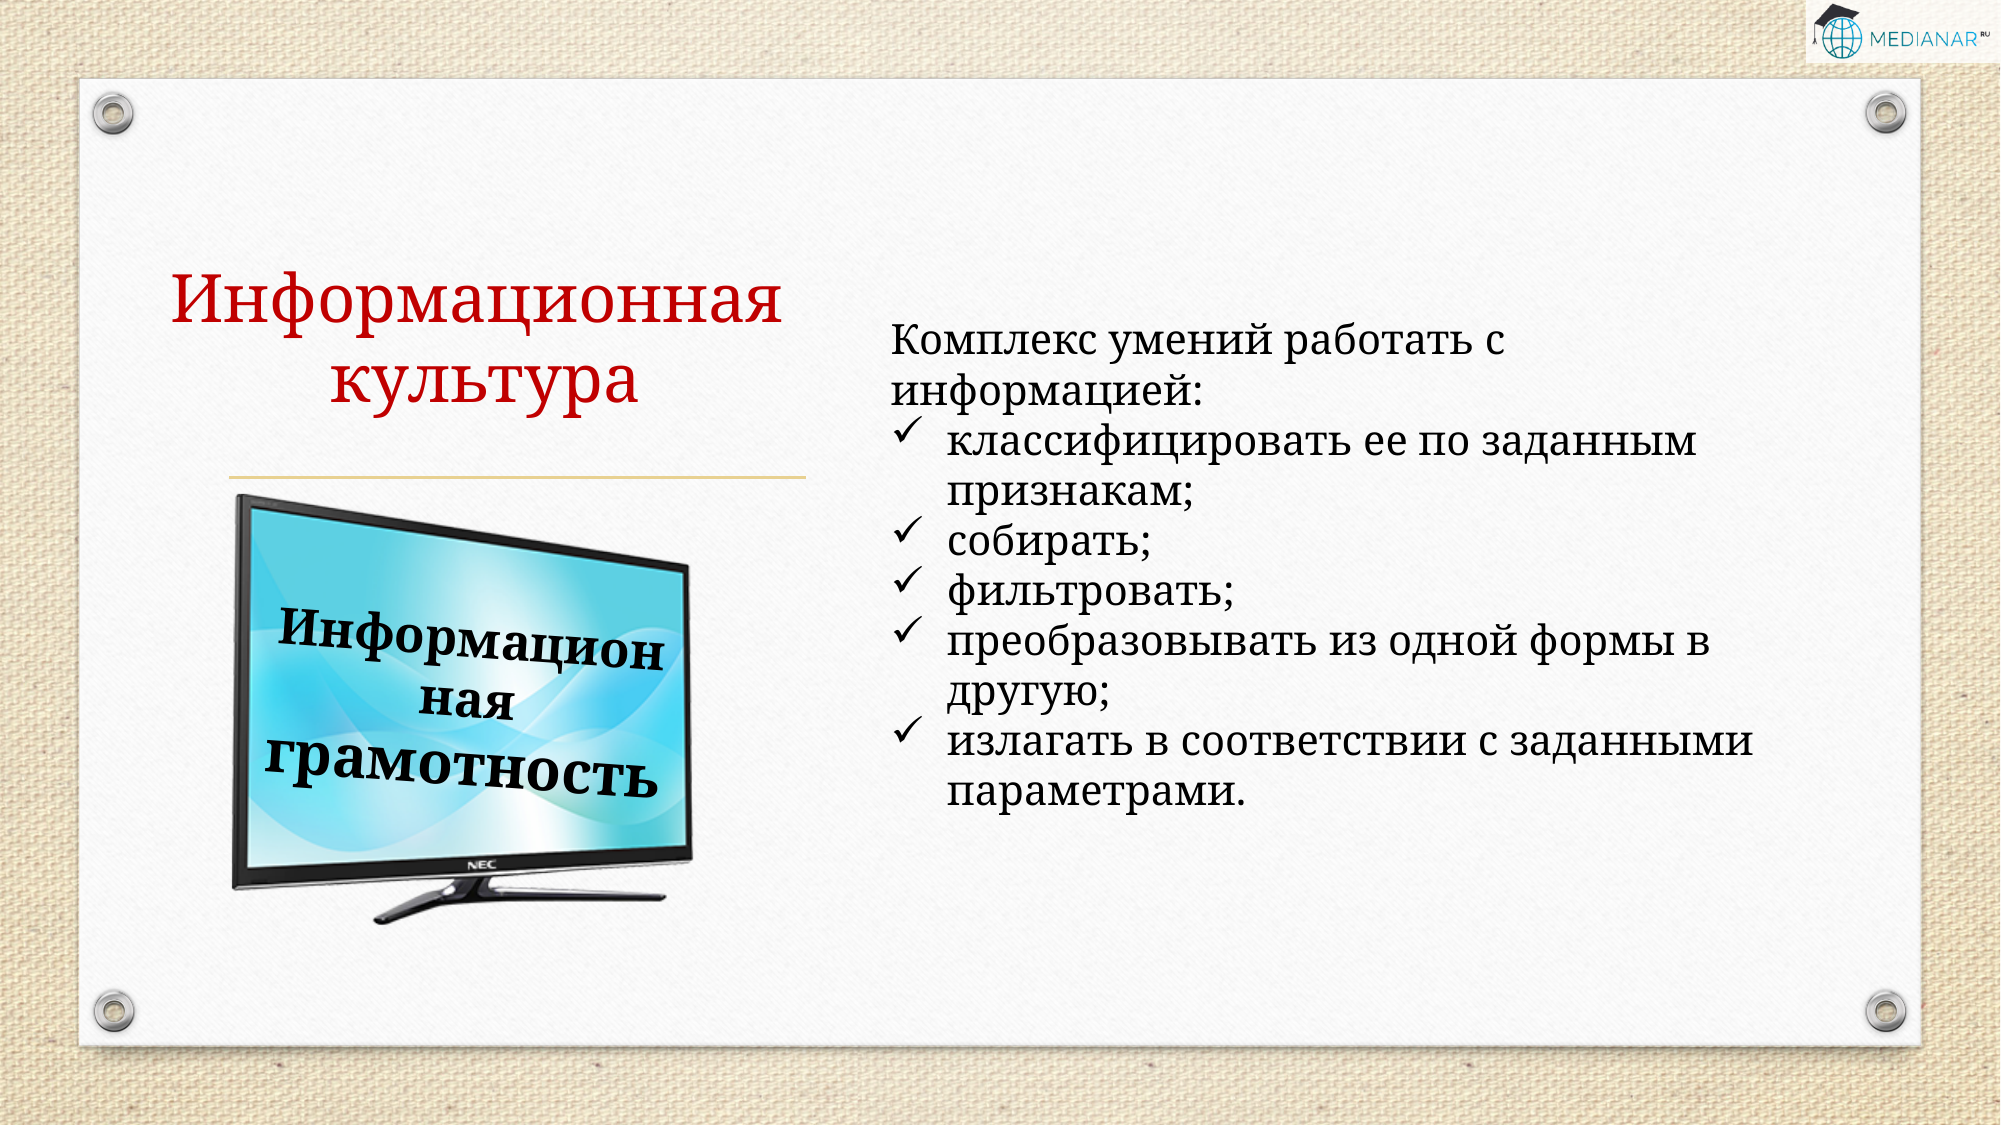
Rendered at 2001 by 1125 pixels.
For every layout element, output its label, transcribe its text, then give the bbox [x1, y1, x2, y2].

picture [0, 0, 2001, 1125]
text_box Комплекс умений работать с информацией: классифицировать ее по заданным признакам; собирать; фильтровать; преобразовывать из одной формы в другую; излагать в соответствии с заданными параметрами. [875, 306, 1800, 821]
title Информационная культура [93, 223, 878, 449]
